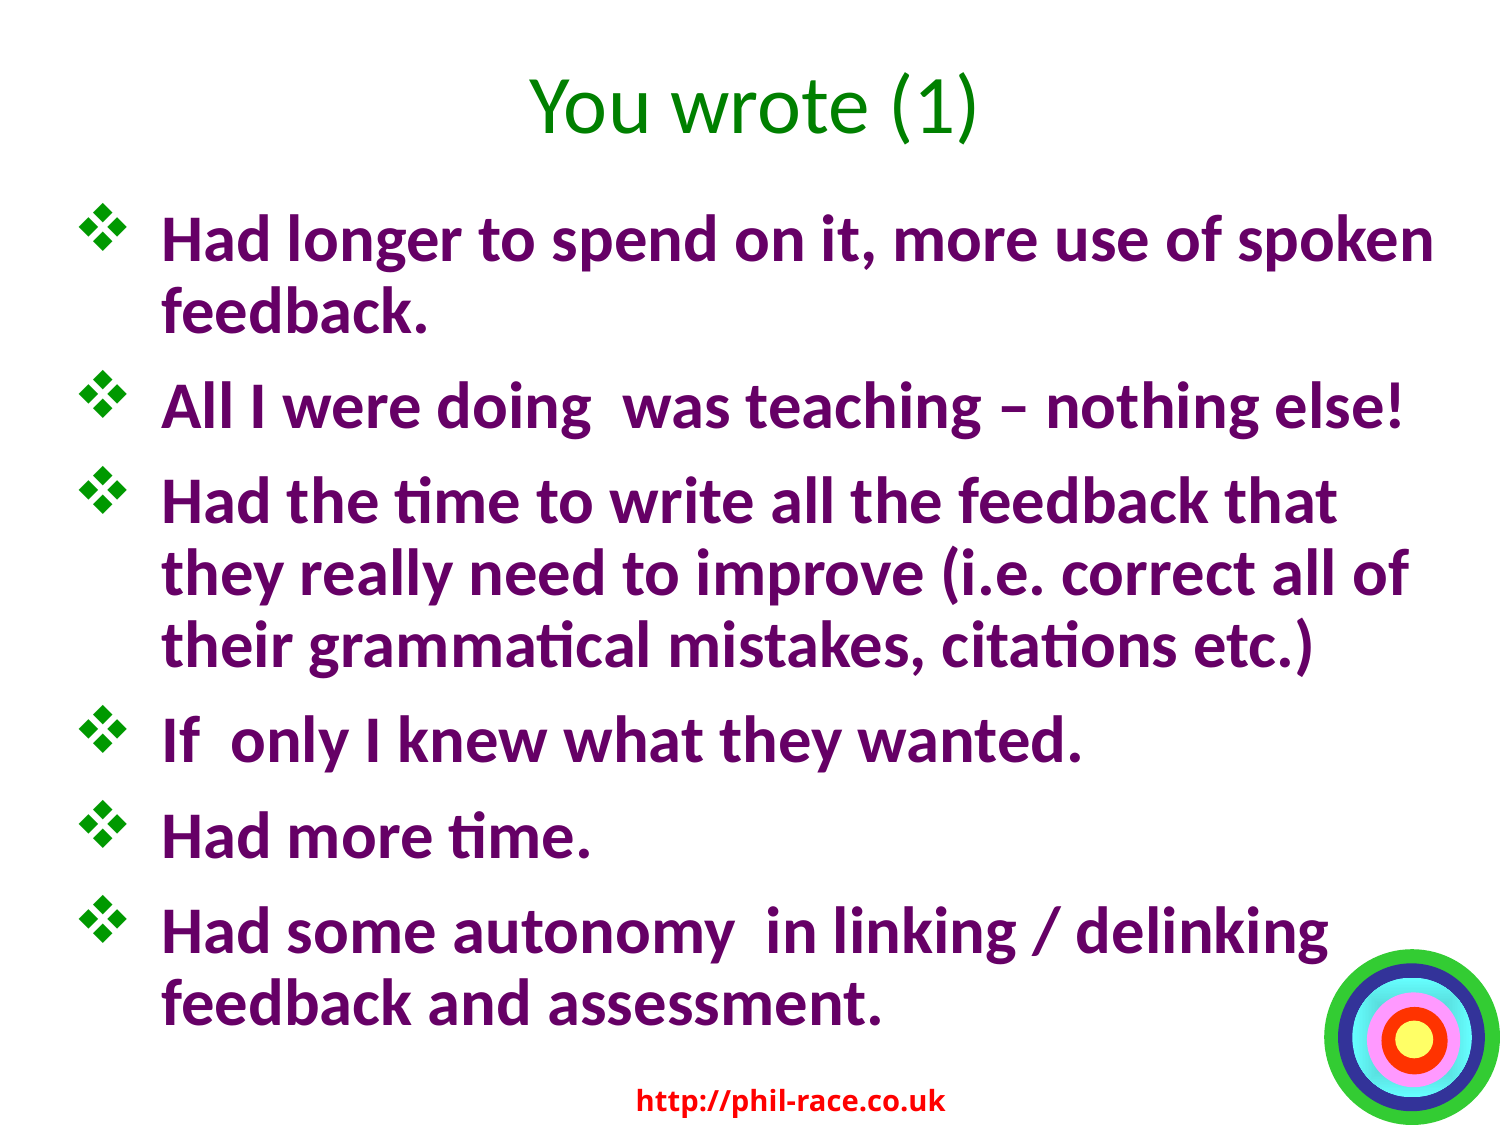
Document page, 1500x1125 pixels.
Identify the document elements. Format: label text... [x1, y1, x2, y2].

title You wrote (1) [40, 30, 1471, 185]
list Had longer to spend on it, more use of spoken feedback. All I were doing was teaching – nothing else! Had the time to write all the feedback that they really need to improve (i.e. correct all of their grammatical mistakes, citations etc.) If only I knew what they wanted. Had more time. Had some autonomy in linking / delinking feedback and assessment. [58, 196, 1471, 963]
